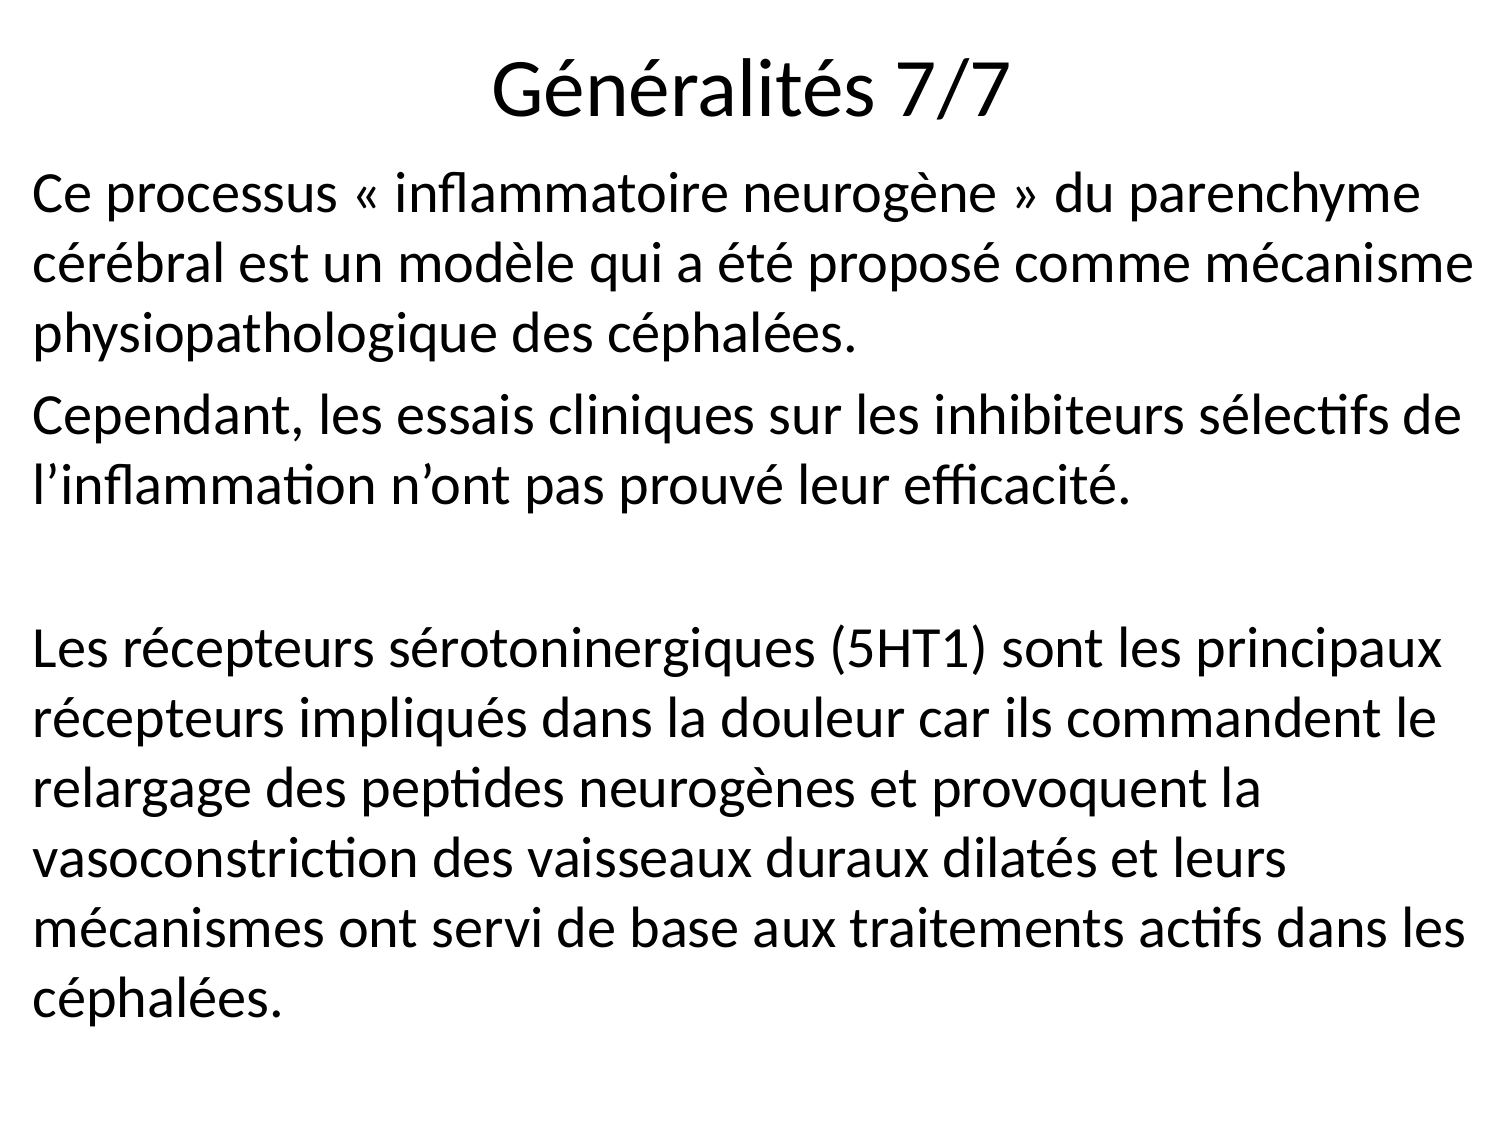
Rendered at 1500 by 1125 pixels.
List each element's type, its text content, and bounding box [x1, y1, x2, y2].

title Généralités 7/7 [77, 19, 1426, 146]
list Ce processus « inflammatoire neurogène » du parenchyme cérébral est un modèle qui a été proposé comme mécanisme physiopathologique des céphalées. Cependant, les essais cliniques sur les inhibiteurs sélectifs de l’inflammation n’ont pas prouvé leur efficacité. Les récepteurs sérotoninergiques (5HT1) sont les principaux récepteurs impliqués dans la douleur car ils commandent le relargage des peptides neurogènes et provoquent la vasoconstriction des vaisseaux duraux dilatés et leurs mécanismes ont servi de base aux traitements actifs dans les céphalées. [17, 146, 1500, 1125]
